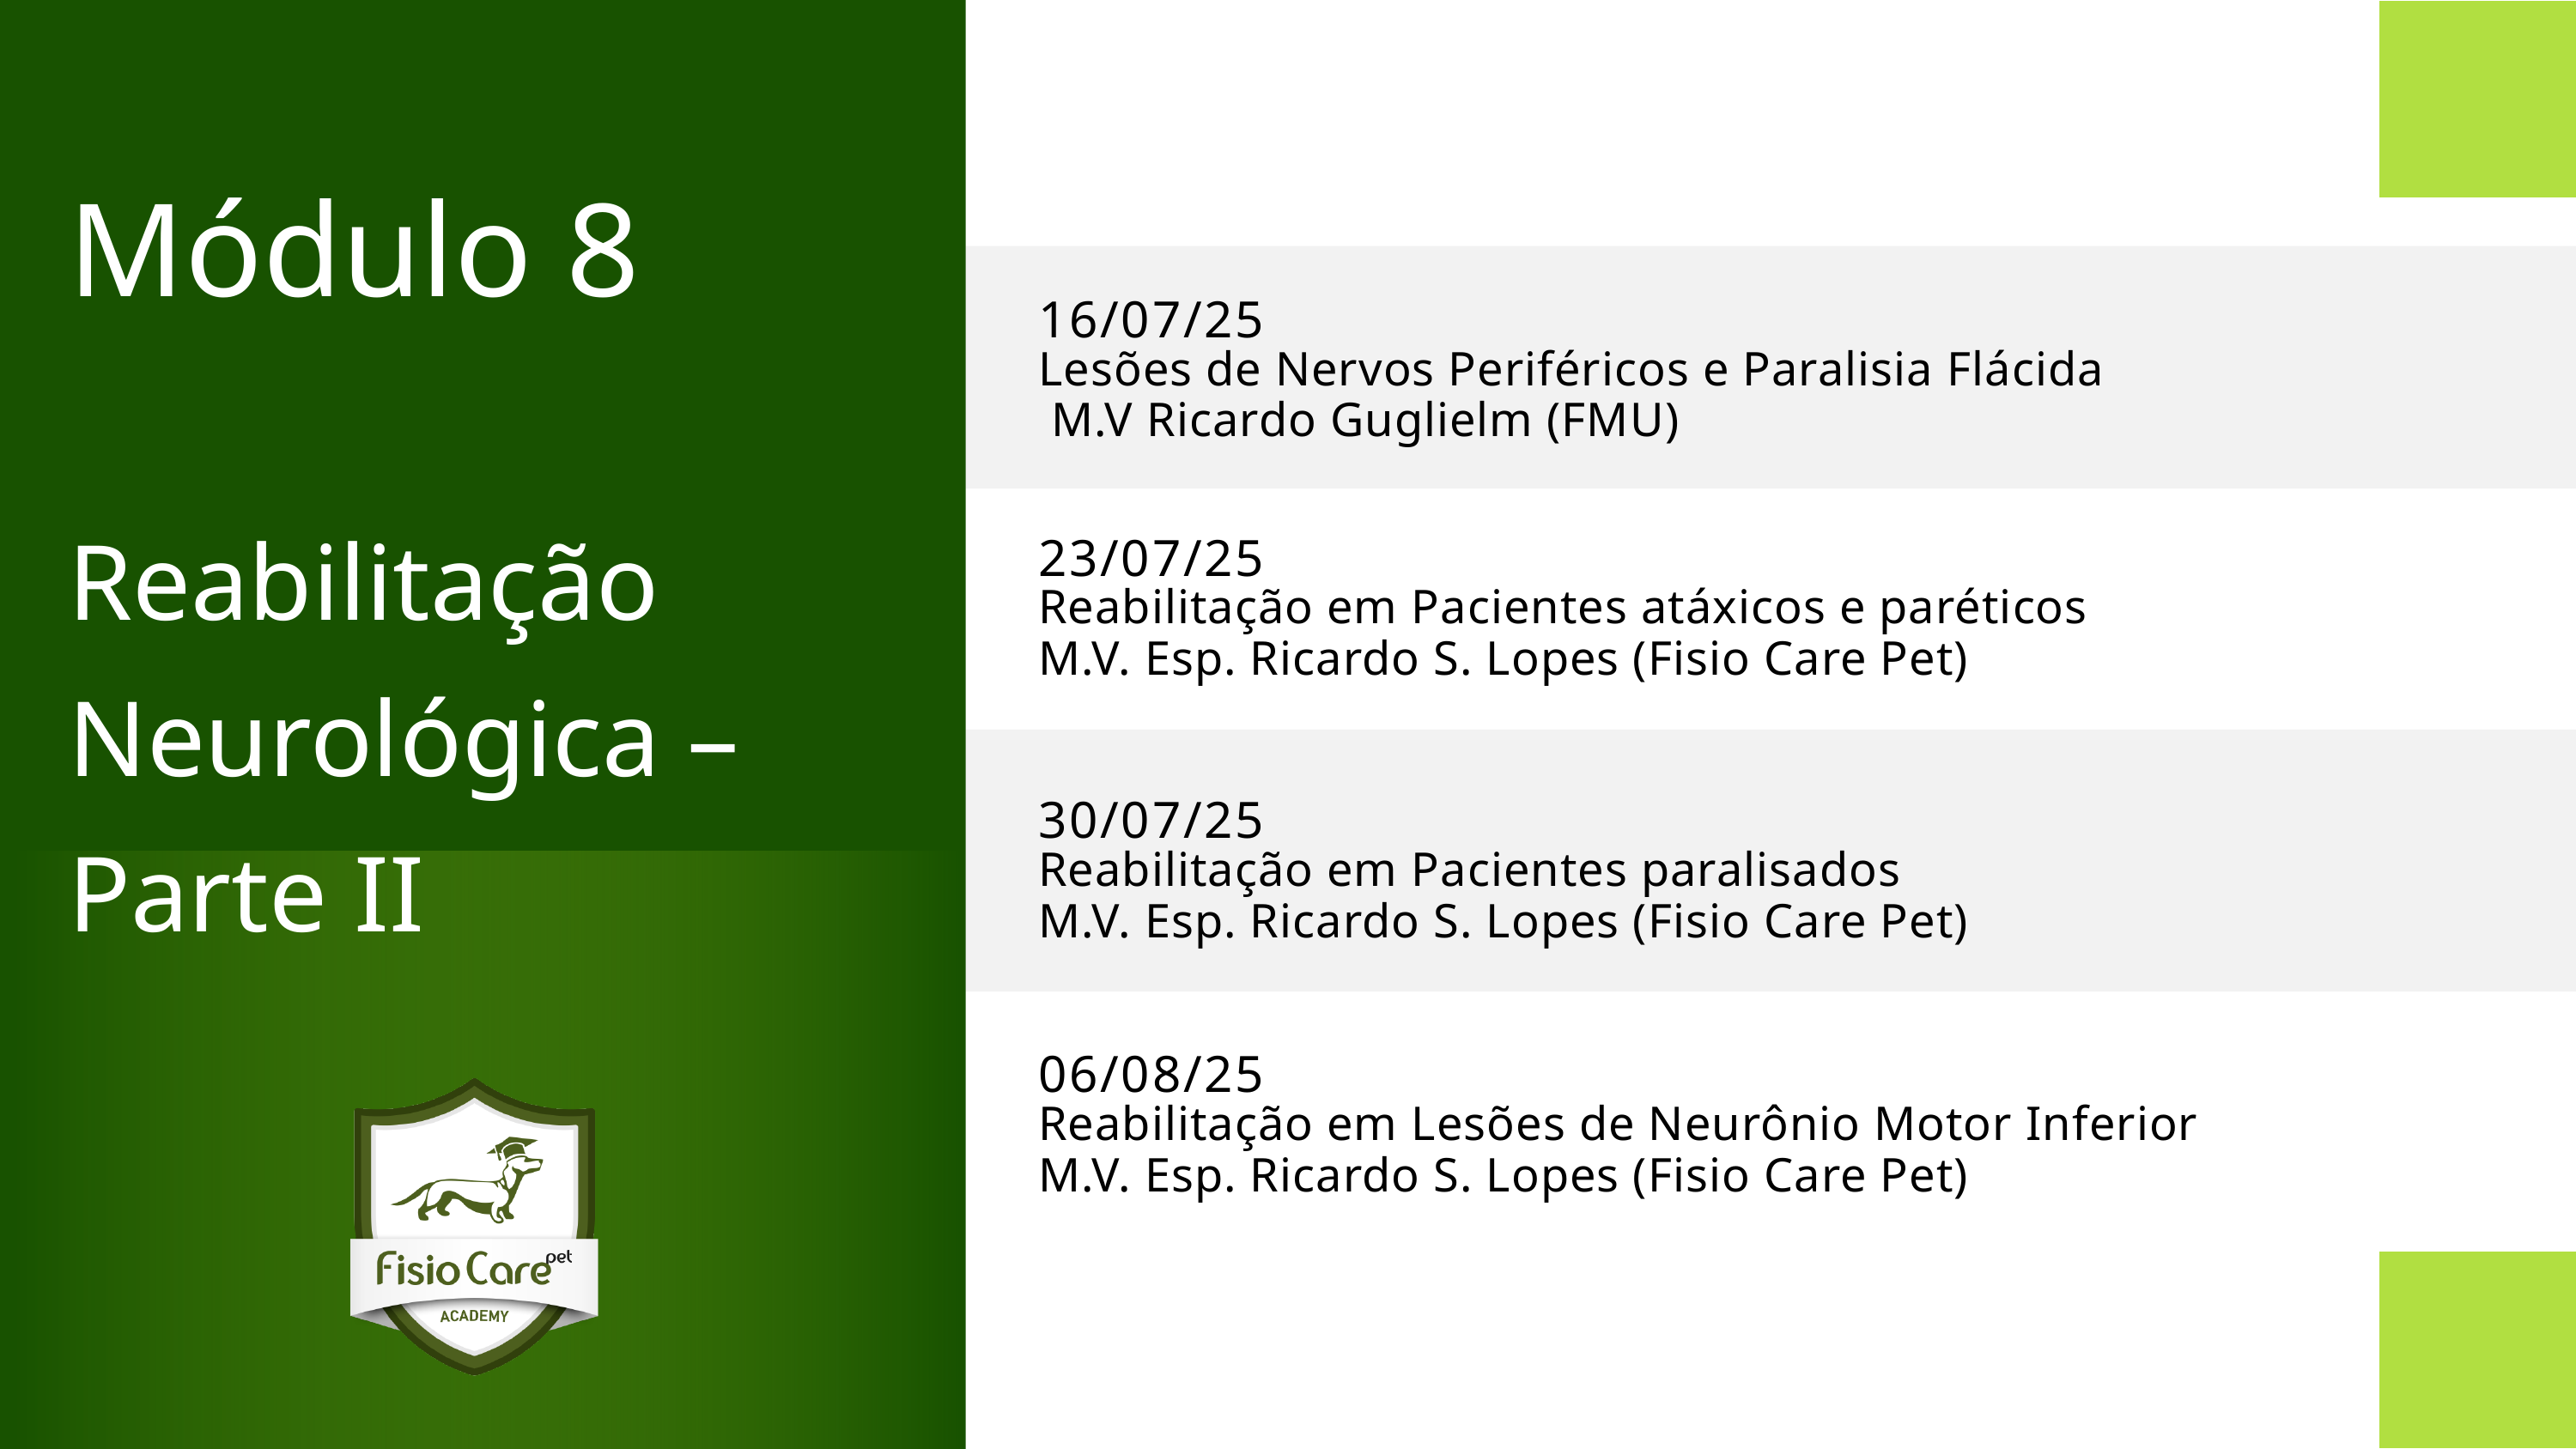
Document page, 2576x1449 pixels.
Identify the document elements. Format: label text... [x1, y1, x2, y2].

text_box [2379, 0, 2576, 198]
text_box [965, 246, 2576, 489]
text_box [1037, 1026, 2245, 1203]
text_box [1037, 270, 2245, 449]
text_box Reabilitação Neurológica – Parte II [68, 485, 966, 953]
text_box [1037, 509, 2245, 688]
text_box [2, 851, 966, 1449]
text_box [1037, 772, 2245, 949]
text_box [349, 1077, 598, 1376]
text_box [0, 0, 966, 1449]
text_box [965, 729, 2576, 992]
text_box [2379, 1252, 2576, 1449]
text_box Módulo 8 [68, 167, 966, 323]
